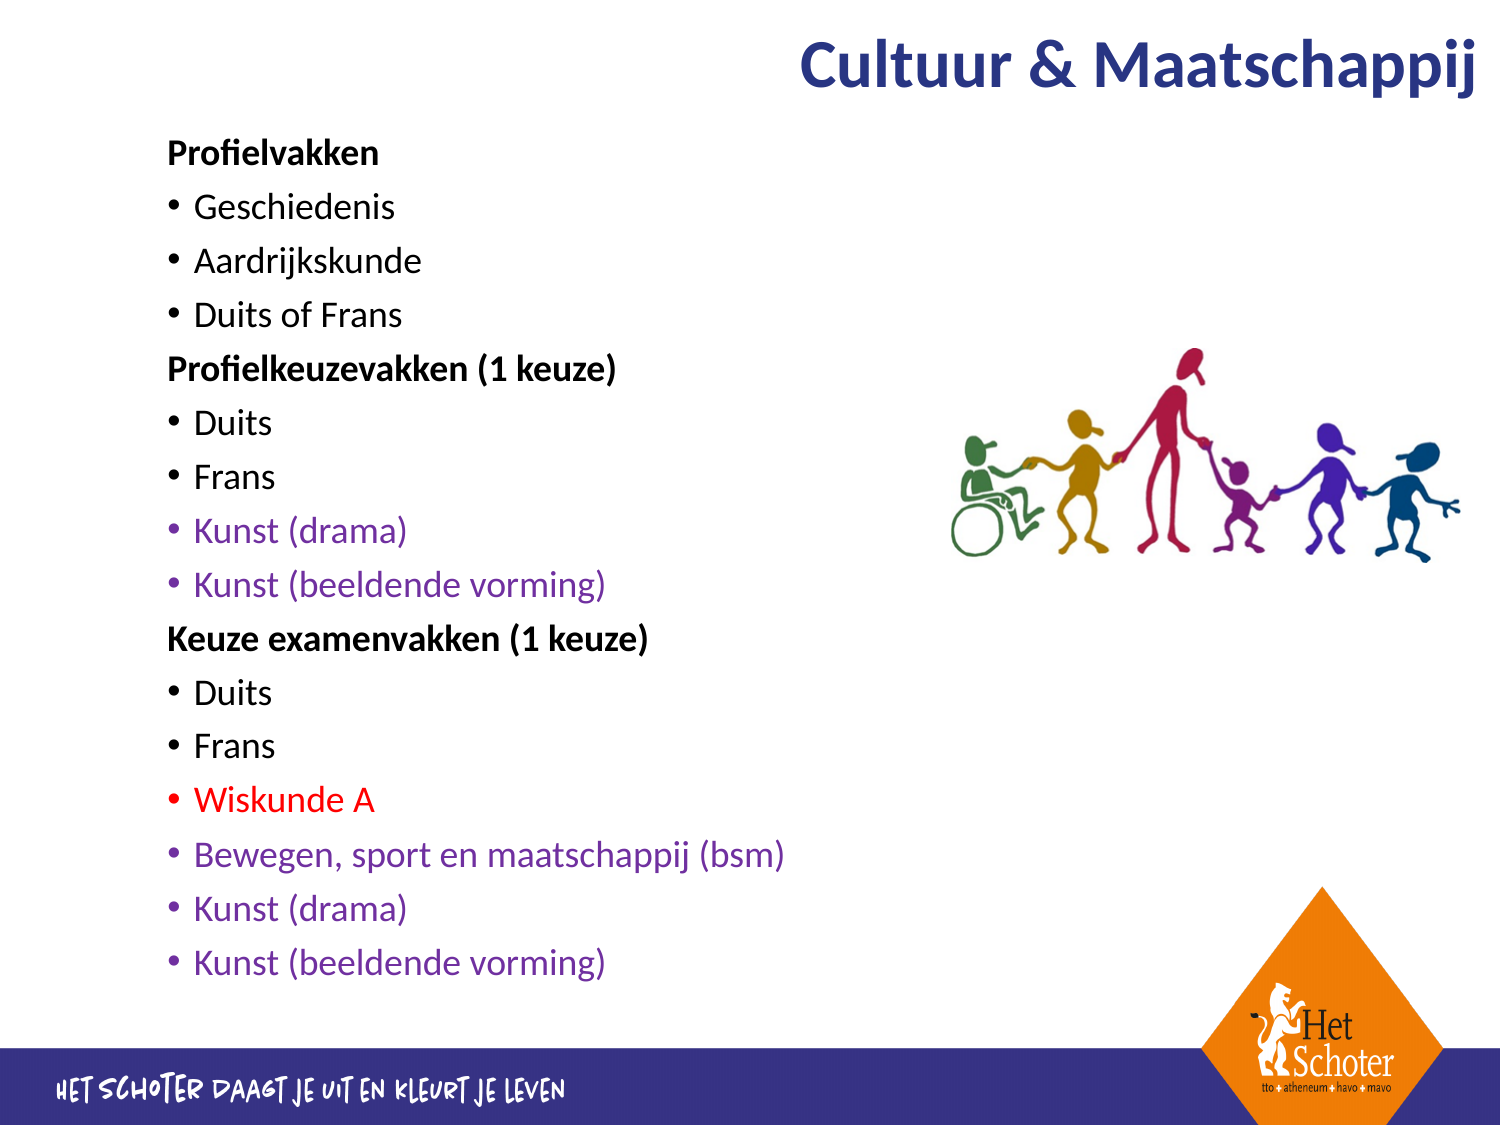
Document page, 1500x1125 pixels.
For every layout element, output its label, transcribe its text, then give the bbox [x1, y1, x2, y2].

picture [0, 882, 1500, 1125]
title Cultuur & Maatschappij [785, 0, 1500, 160]
picture [951, 348, 1461, 563]
list Profielvakken Geschiedenis Aardrijkskunde Duits of Frans Profielkeuzevakken (1 keuze) Duits Frans Kunst (drama) Kunst (beeldende vorming) Keuze examenvakken (1 keuze) Duits Frans Wiskunde A Bewegen, sport en maatschappij (bsm) Kunst (drama) Kunst (beeldende vorming) [152, 125, 1348, 1000]
